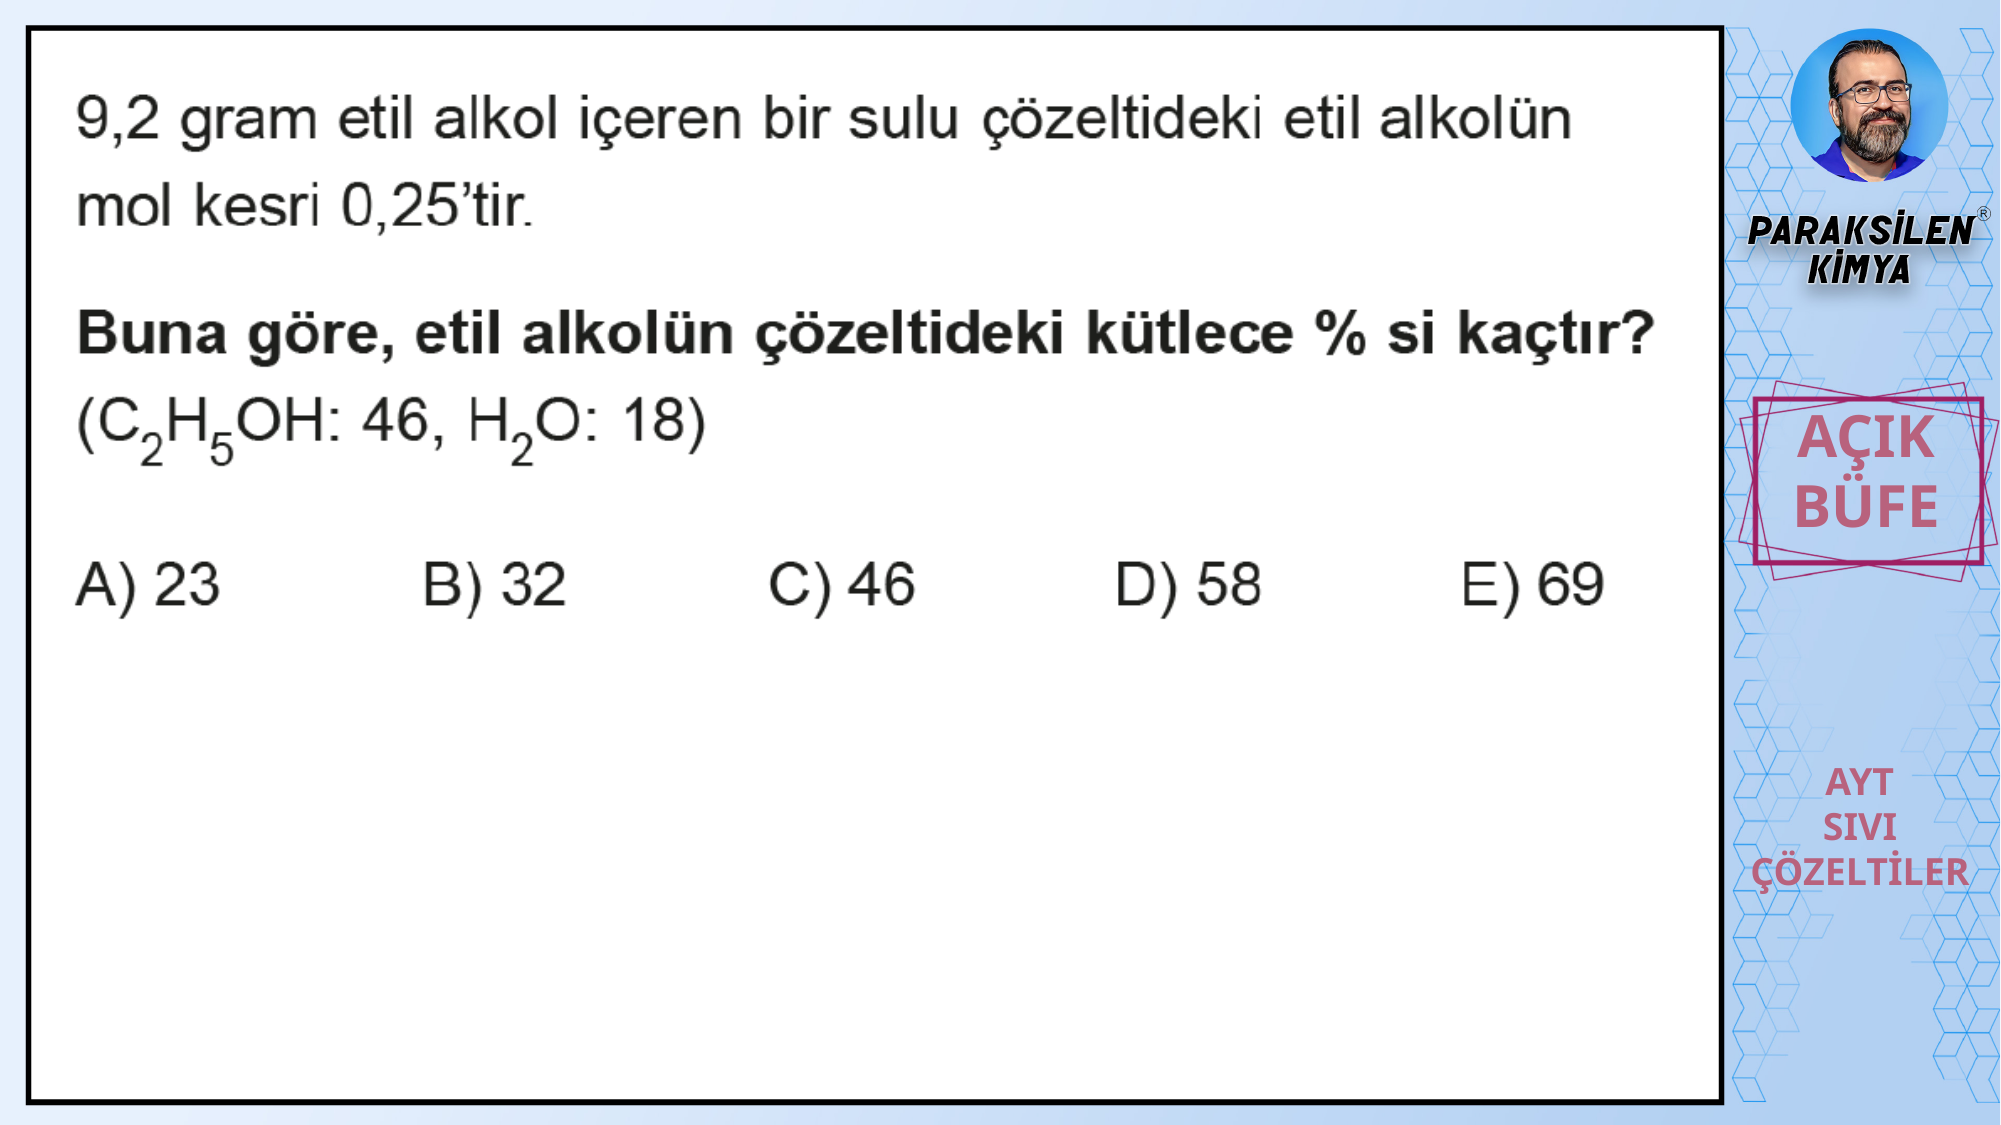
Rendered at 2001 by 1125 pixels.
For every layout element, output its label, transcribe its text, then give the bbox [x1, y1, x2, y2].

picture [0, 0, 2001, 1125]
text_box AYT SIVI ÇÖZELTİLER [1719, 750, 2000, 901]
text_box AÇIK BÜFE [1755, 392, 1977, 547]
